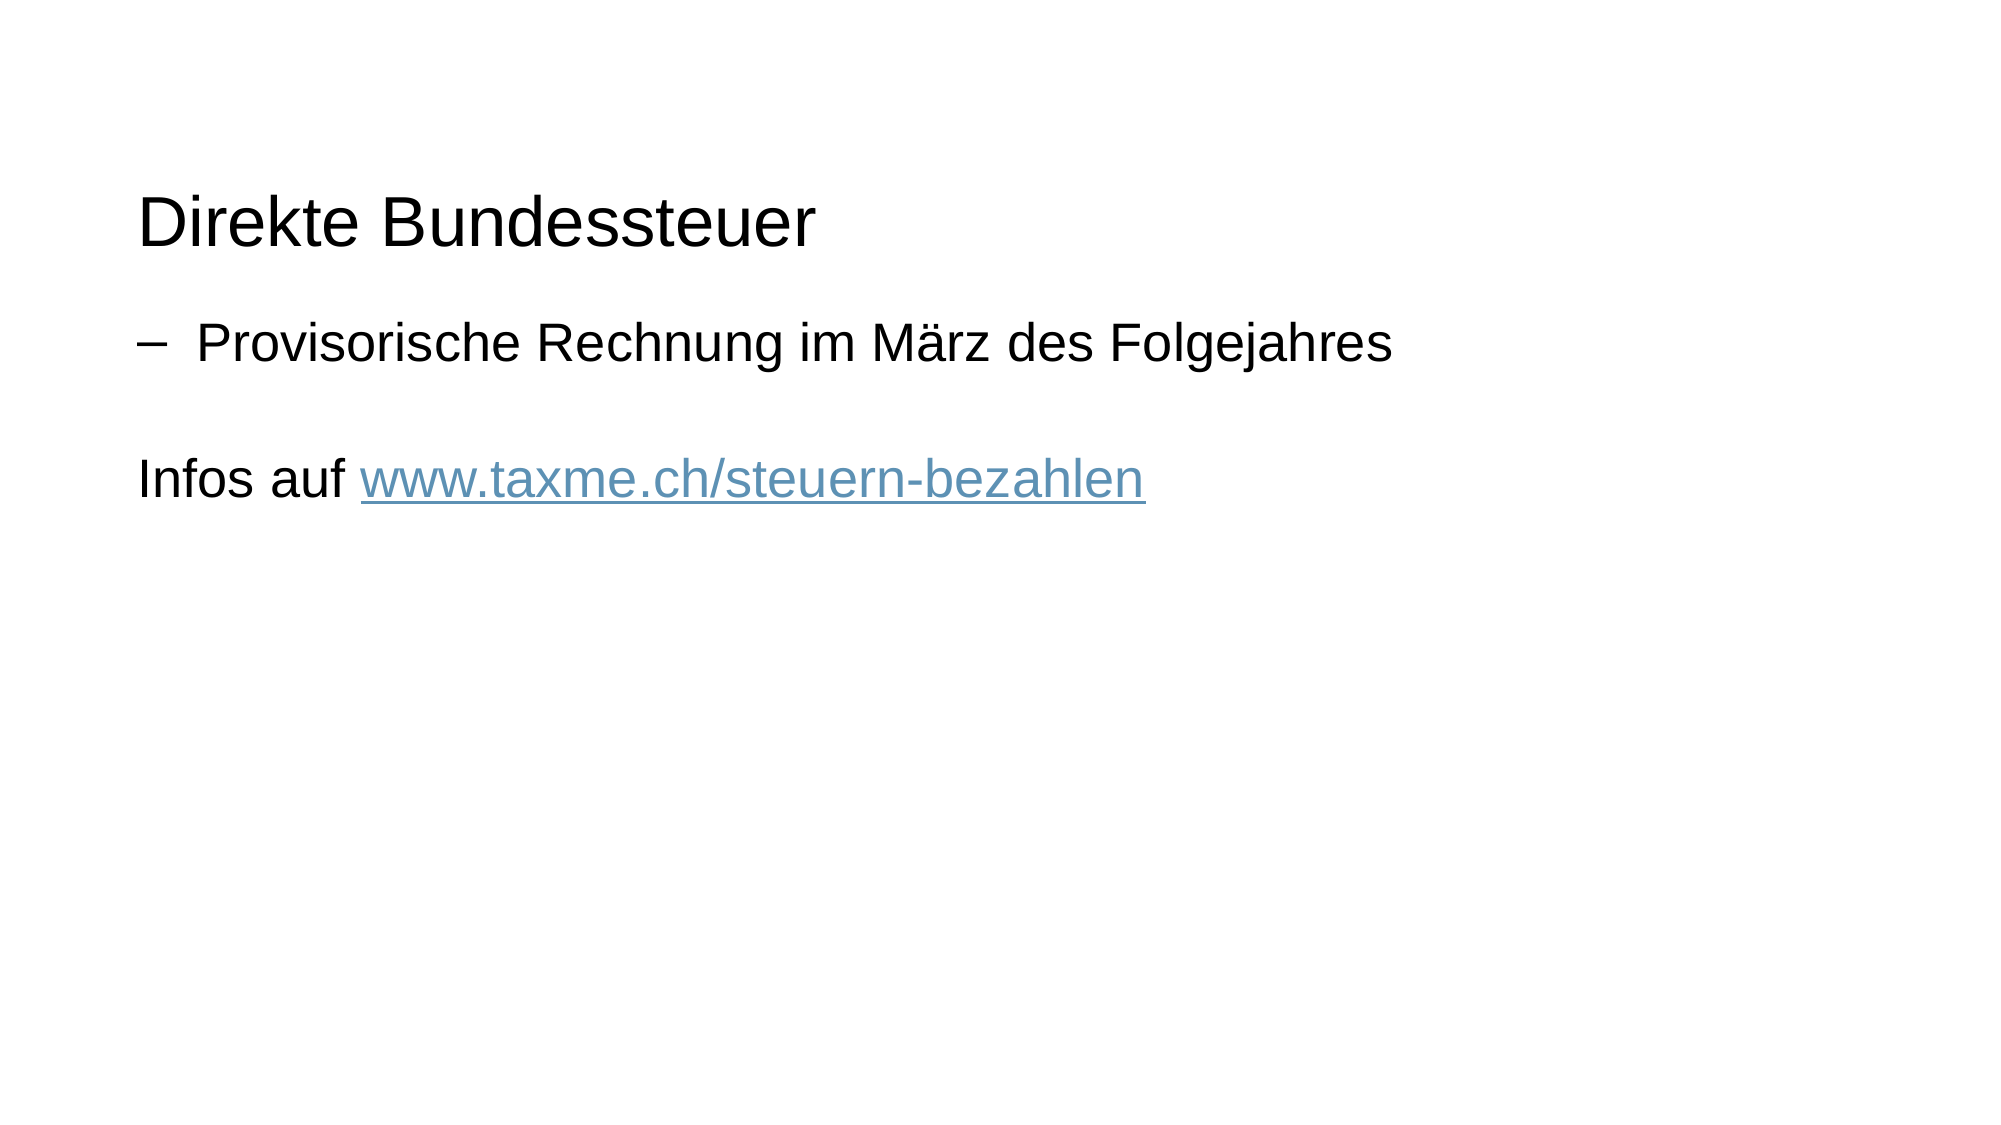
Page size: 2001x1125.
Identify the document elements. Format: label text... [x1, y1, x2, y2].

list Provisorische Rechnung im März des Folgejahres Infos auf www.taxme.ch/steuern-bezahlen [137, 303, 1940, 1071]
title Direkte Bundessteuer [137, 175, 1940, 278]
